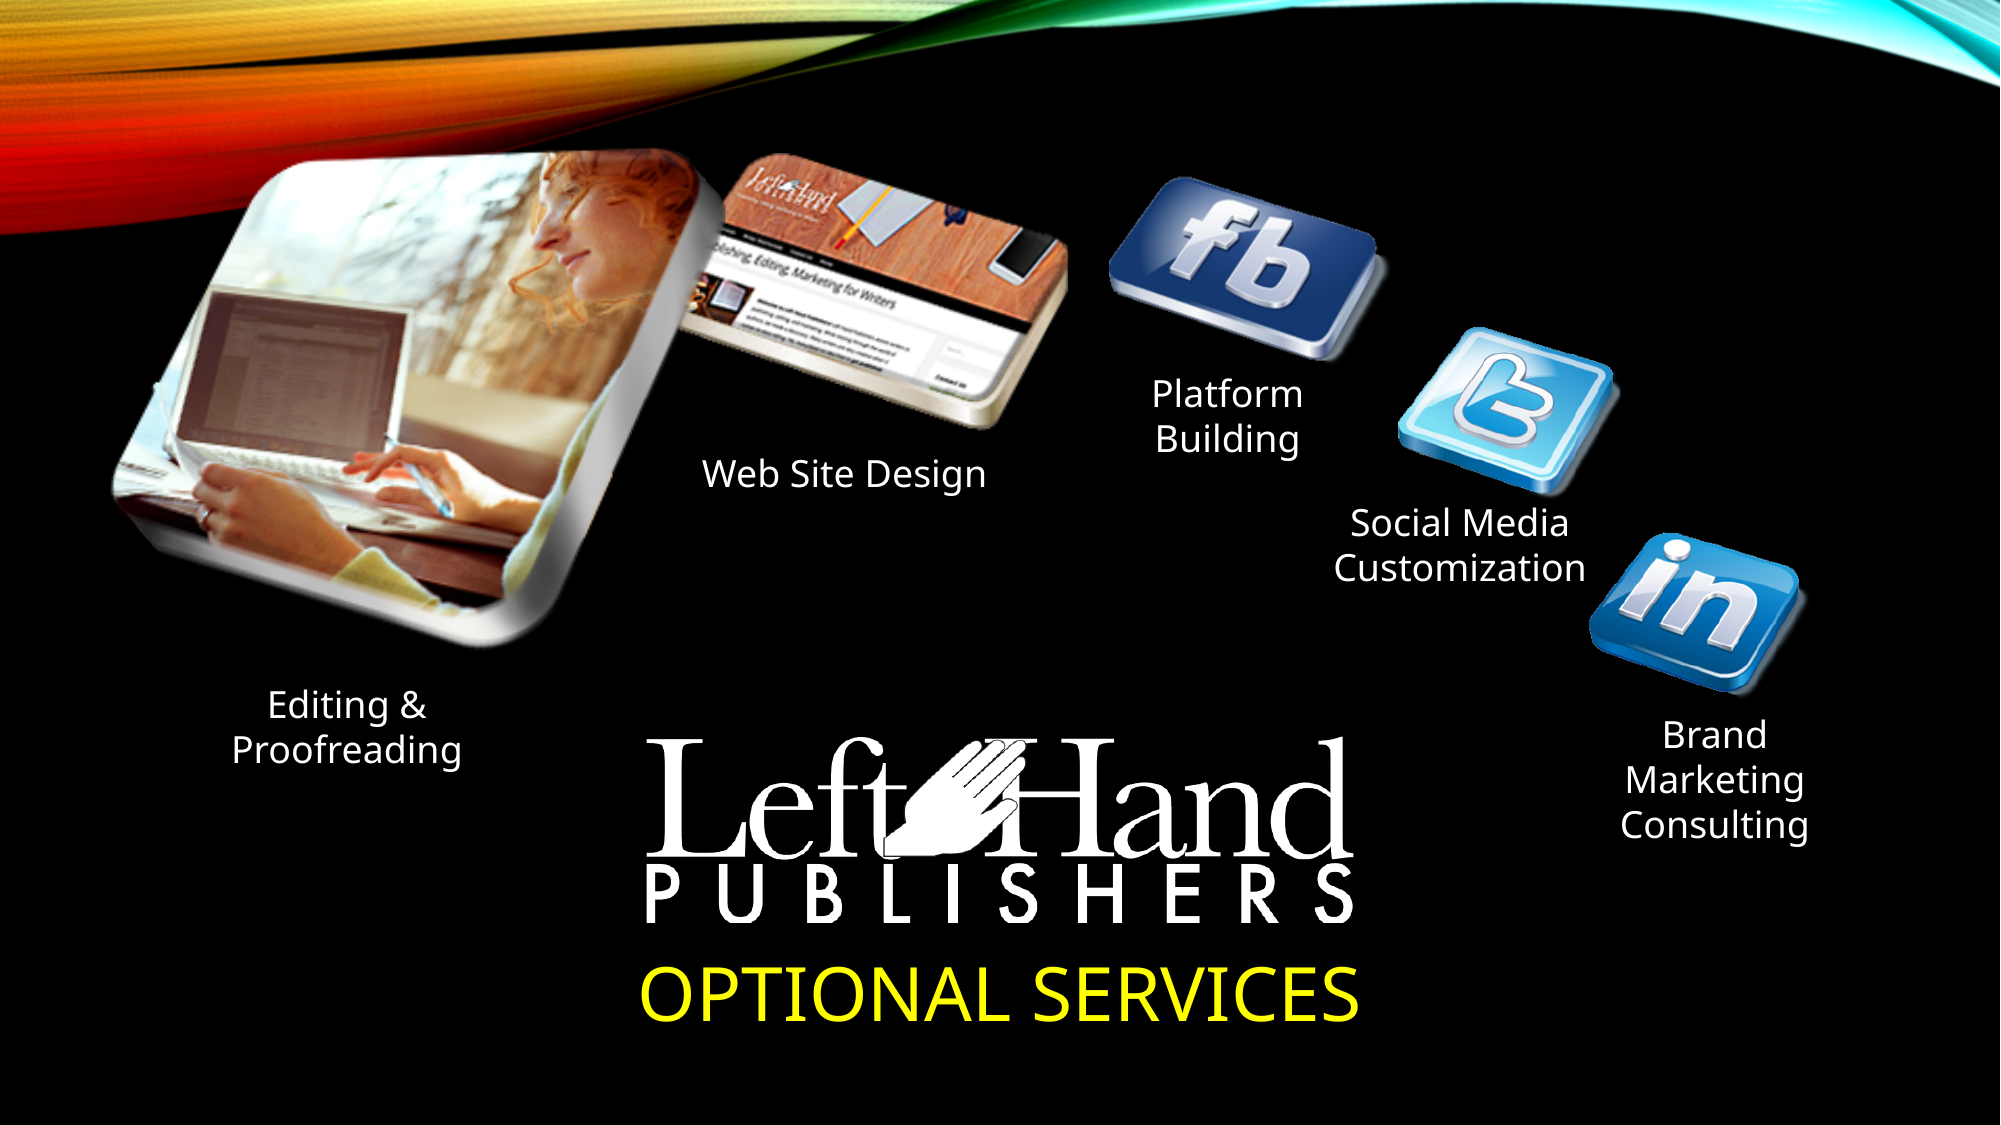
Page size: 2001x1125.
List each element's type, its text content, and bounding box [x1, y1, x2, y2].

text_box OPTIONAL SERVICES [0, 938, 2000, 1044]
picture [646, 736, 1354, 923]
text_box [1554, 522, 1876, 856]
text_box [1067, 164, 1393, 469]
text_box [1299, 327, 1621, 598]
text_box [666, 134, 1095, 549]
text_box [110, 147, 728, 781]
picture [0, 0, 2000, 237]
